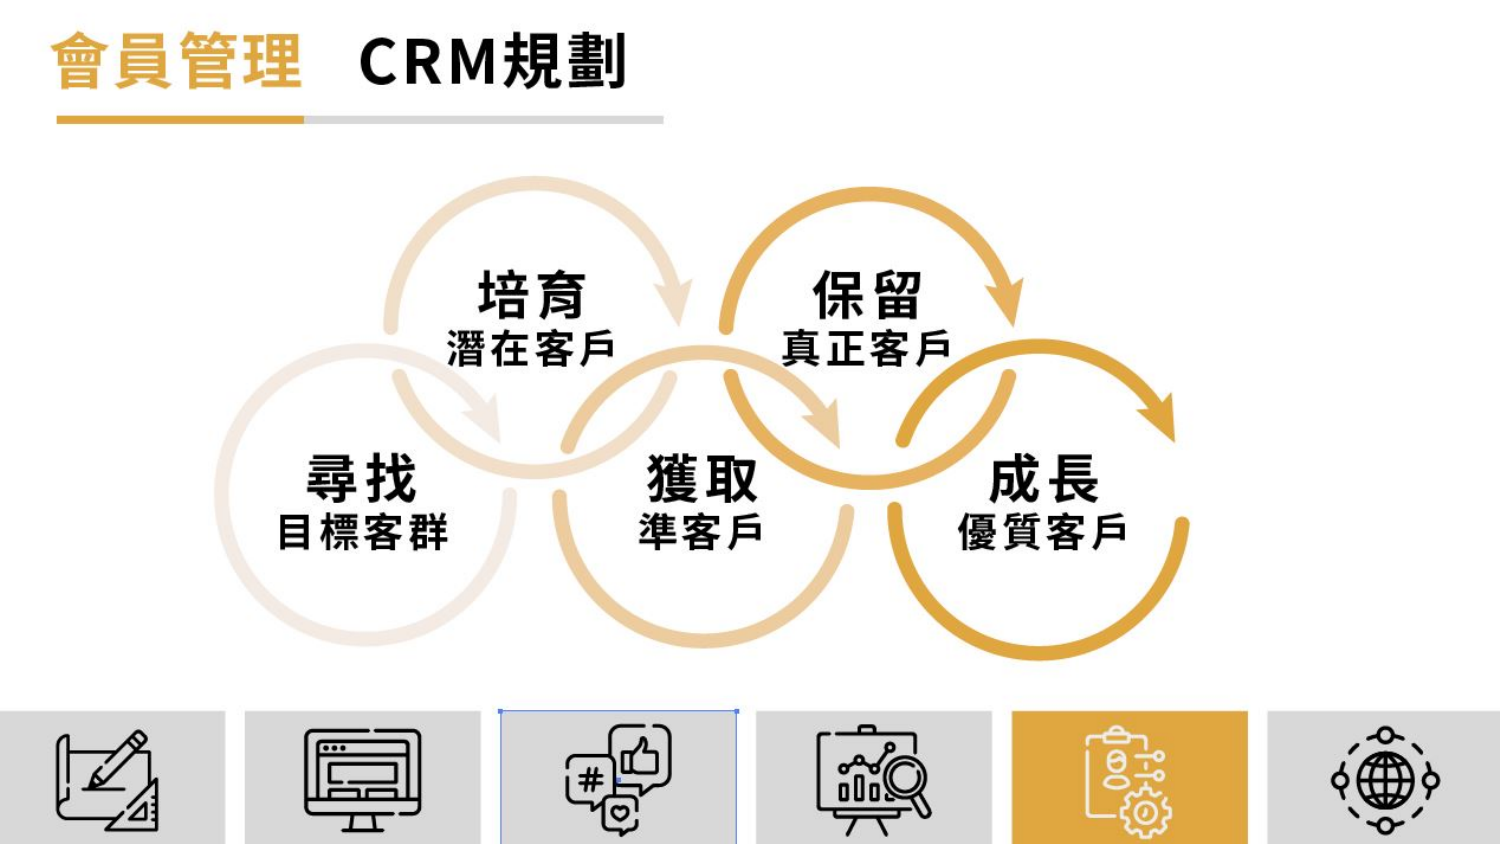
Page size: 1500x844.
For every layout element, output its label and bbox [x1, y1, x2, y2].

list [0, 0, 1500, 844]
